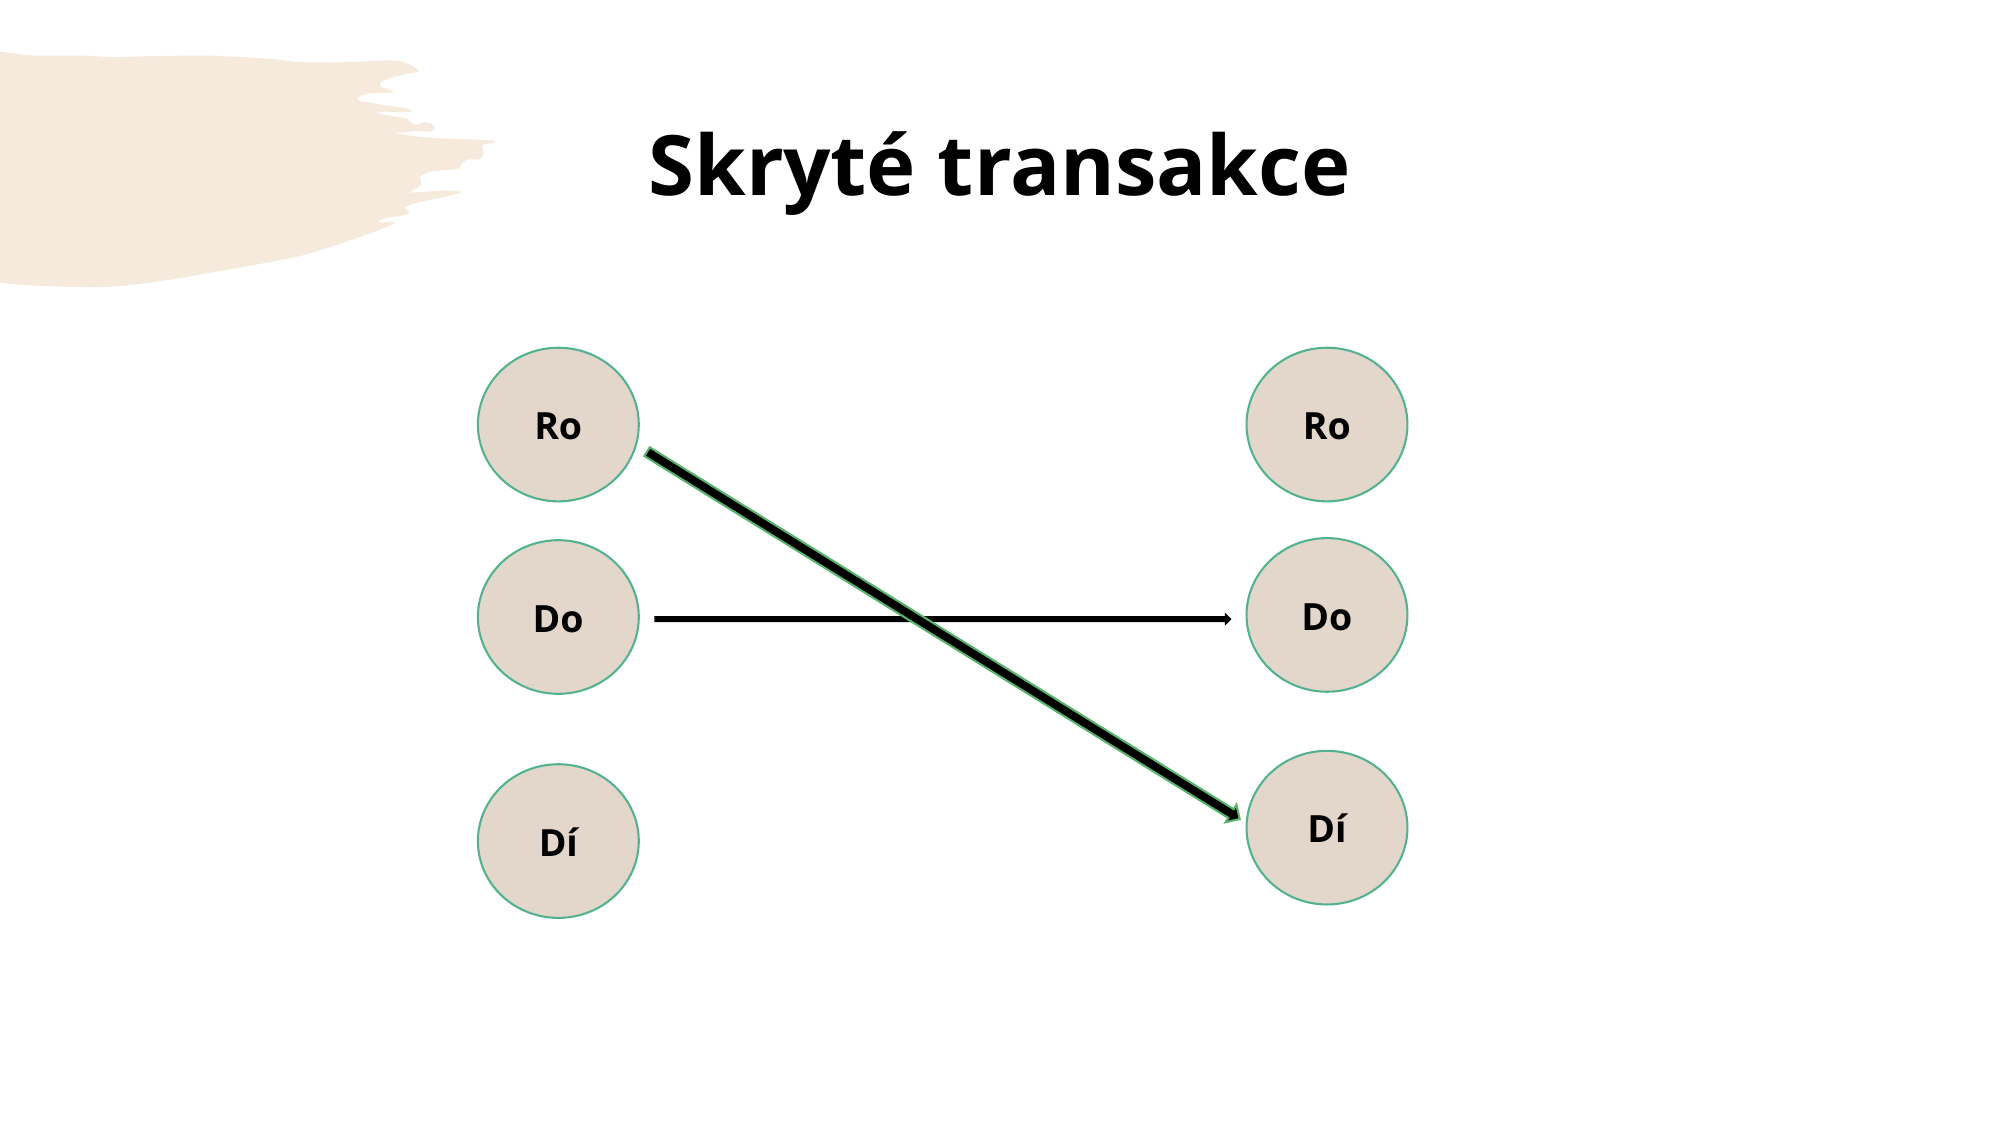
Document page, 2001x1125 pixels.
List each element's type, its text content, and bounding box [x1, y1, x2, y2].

text_box Ro [476, 346, 640, 503]
title Skryté transakce [137, 59, 1863, 278]
text_box Dí [1245, 749, 1409, 906]
text_box [642, 445, 1241, 824]
text_box Ro [1245, 346, 1409, 503]
text_box Do [1245, 537, 1409, 693]
text_box Do [476, 539, 640, 695]
text_box [926, 612, 1232, 626]
text_box [654, 616, 910, 623]
text_box Dí [476, 763, 640, 919]
